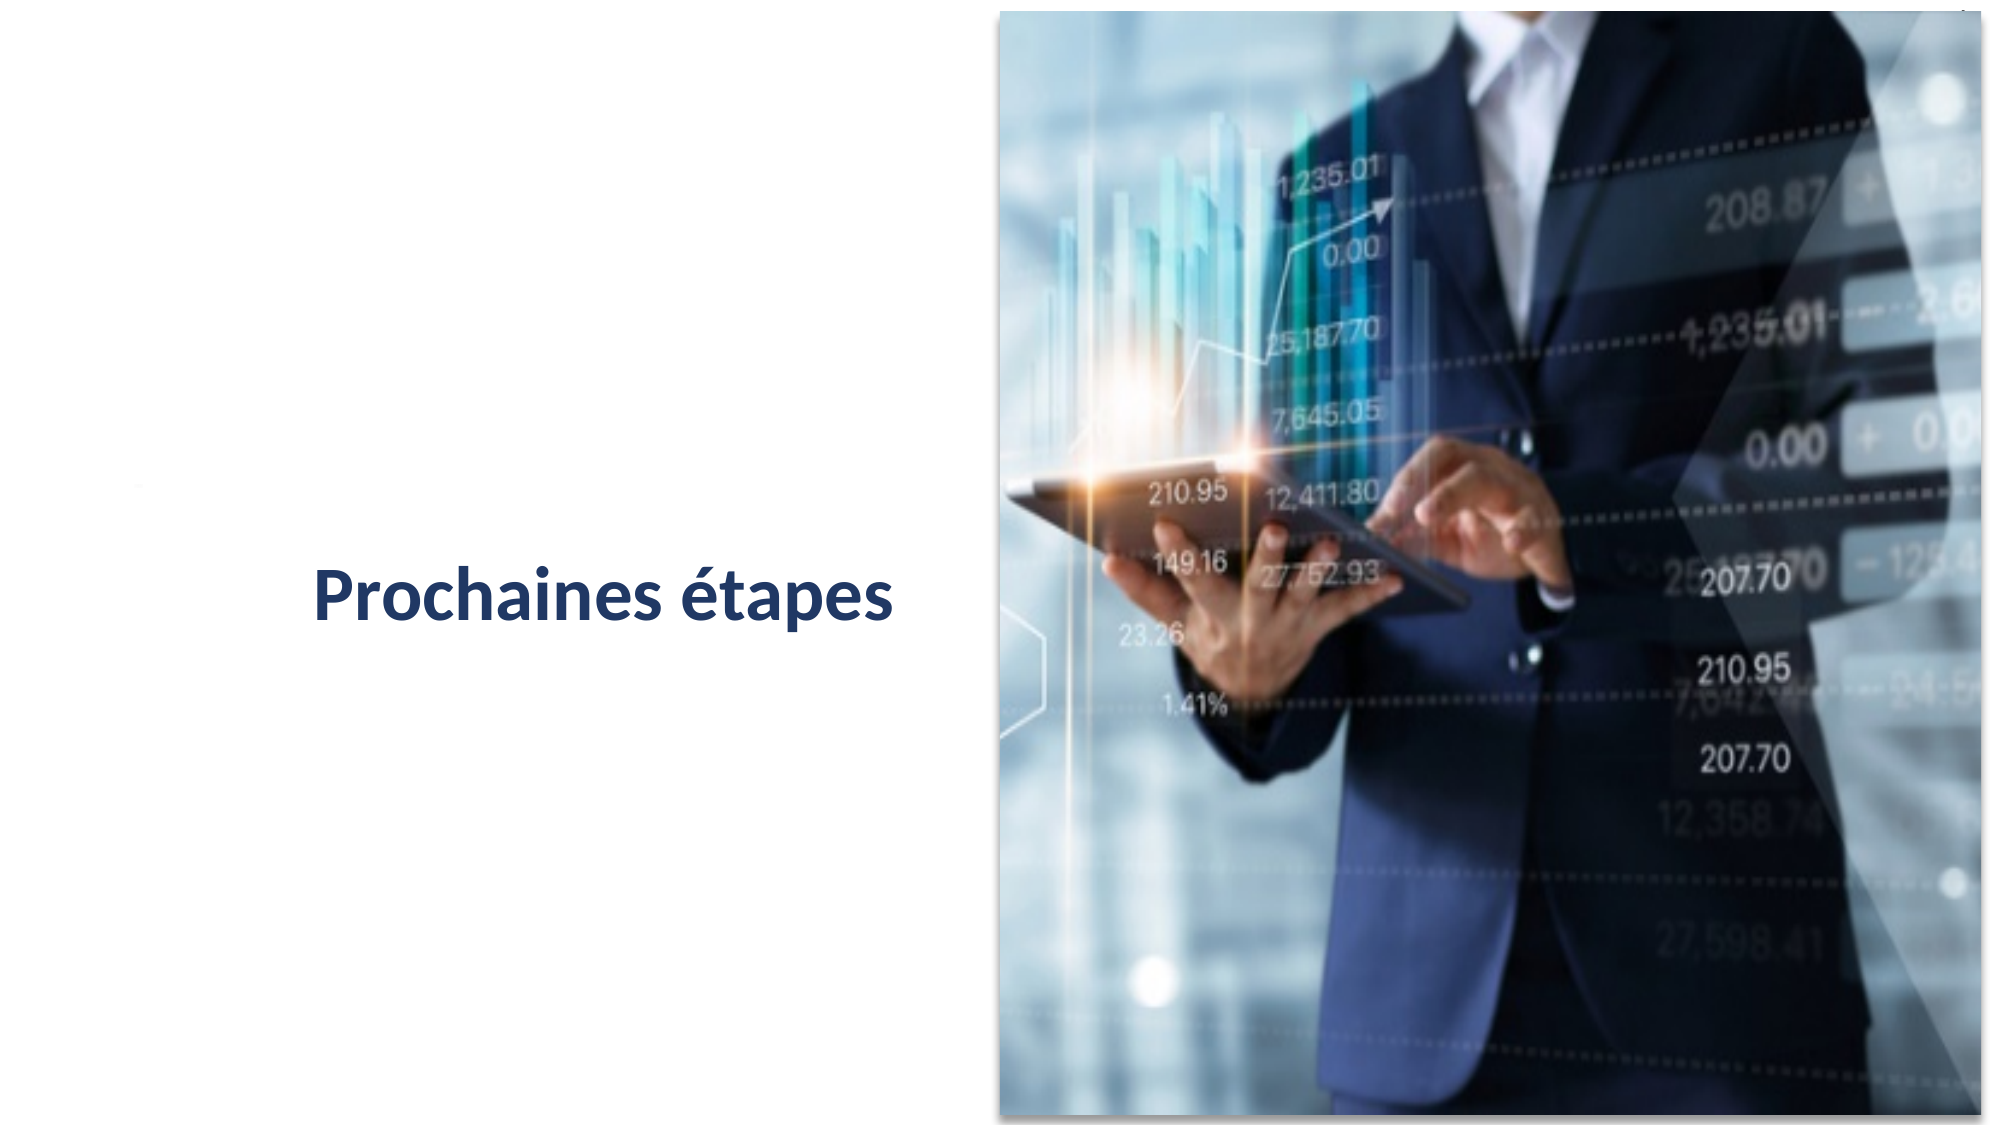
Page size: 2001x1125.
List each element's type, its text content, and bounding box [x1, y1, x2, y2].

text_box Prochaines étapes [134, 484, 910, 758]
picture [999, 10, 1982, 1115]
